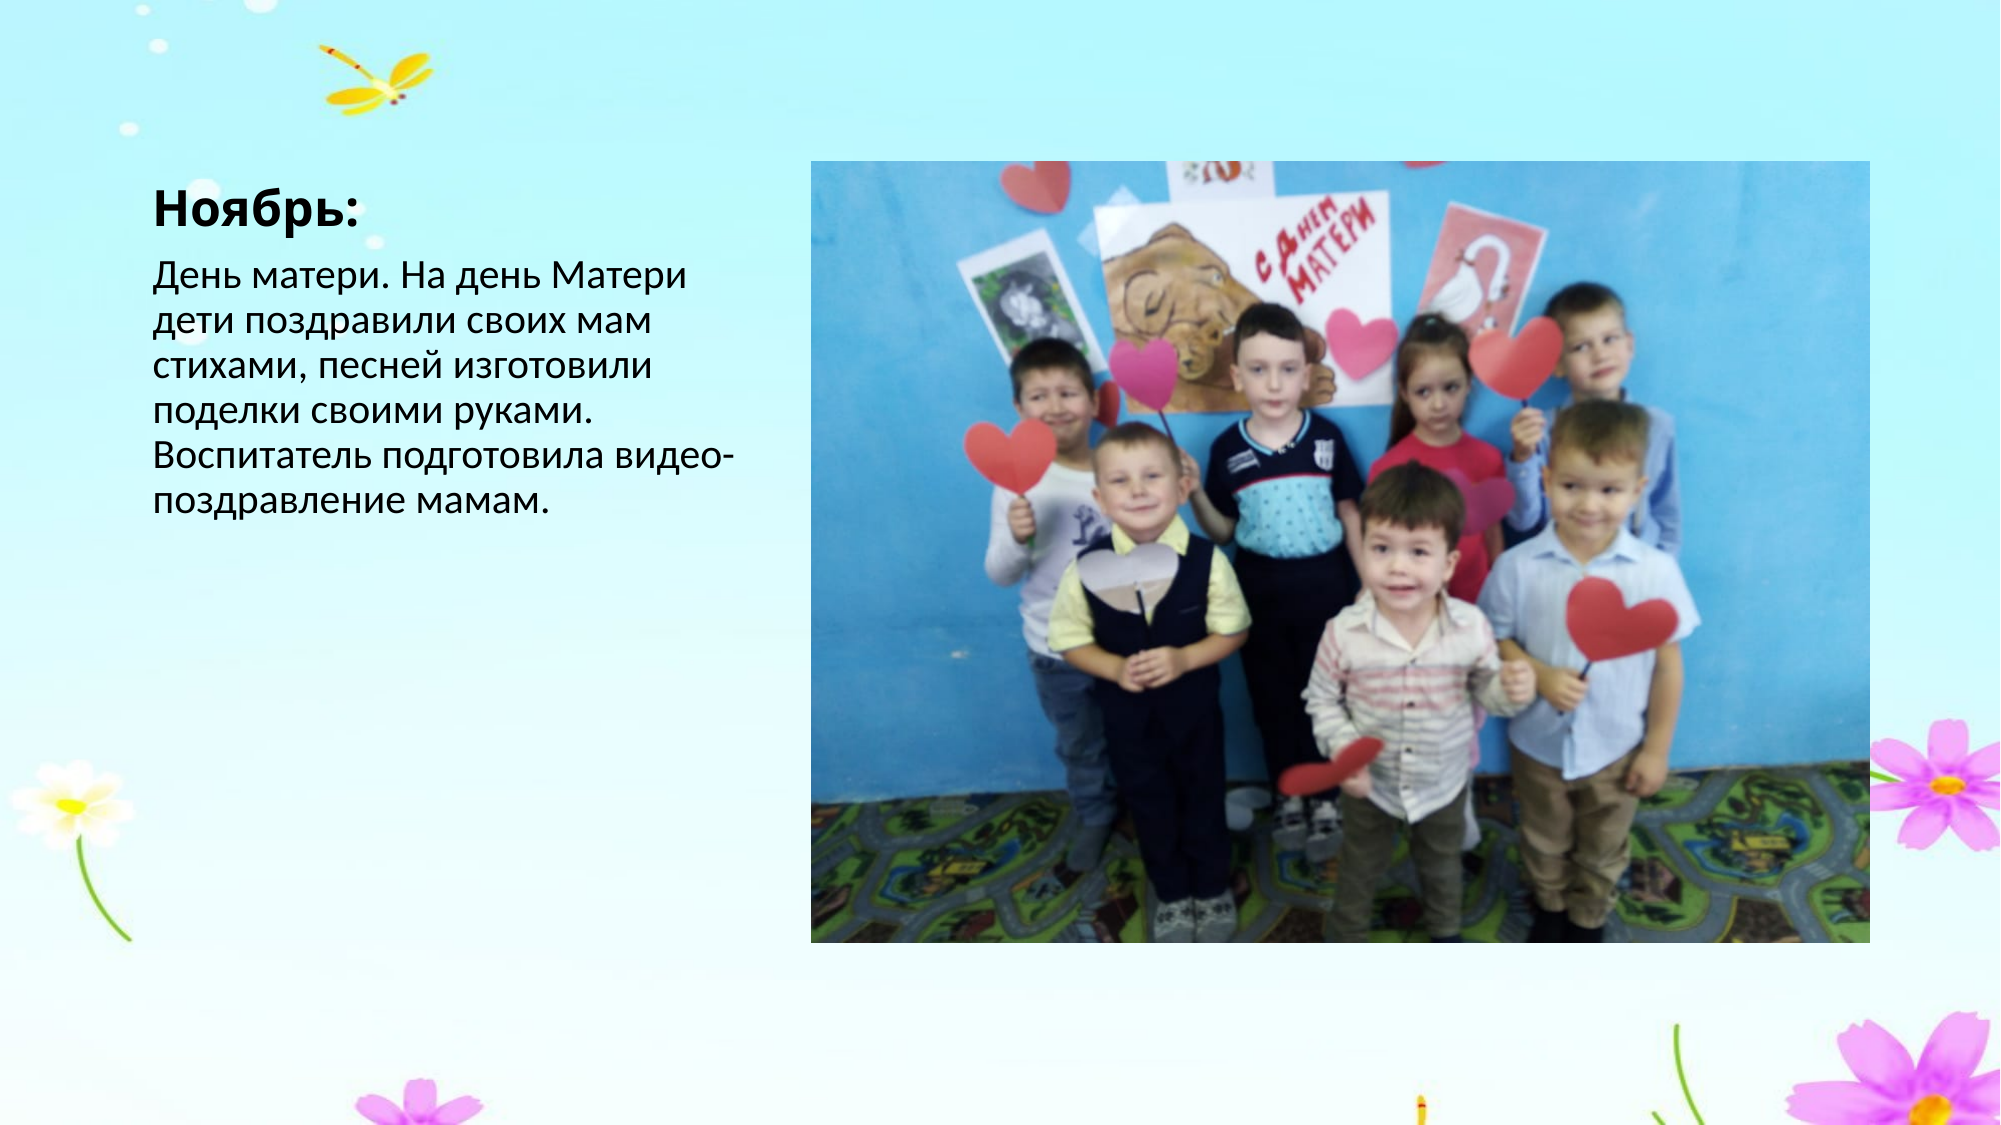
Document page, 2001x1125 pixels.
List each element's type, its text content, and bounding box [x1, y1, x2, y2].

title Ноябрь: [137, 161, 783, 245]
list День матери. На день Матери дети поздравили своих мам стихами, песней изготовили поделки своими руками. Воспитатель подготовила видео-поздравление мамам. [137, 245, 783, 963]
picture [0, 0, 2001, 1125]
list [811, 161, 1870, 943]
